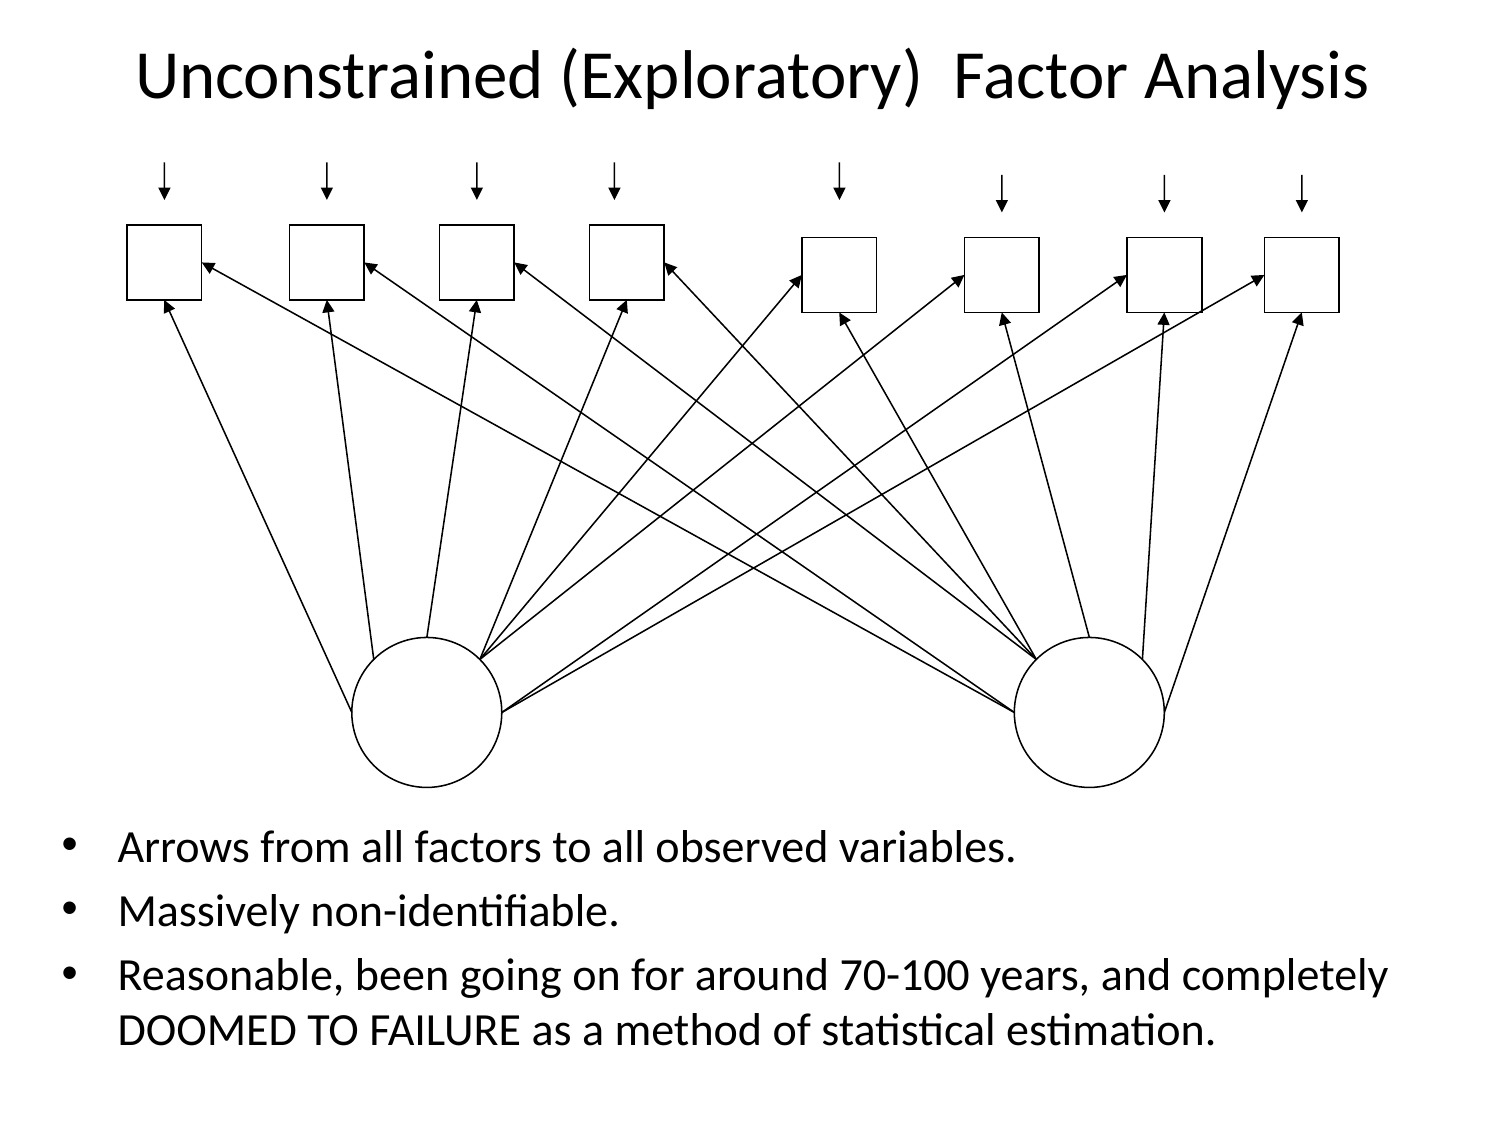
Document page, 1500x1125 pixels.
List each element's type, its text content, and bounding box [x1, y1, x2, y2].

text_box [995, 174, 1009, 213]
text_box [164, 299, 196, 713]
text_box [1128, 274, 1265, 713]
text_box [1158, 174, 1171, 213]
text_box [126, 224, 202, 300]
text_box [833, 162, 846, 200]
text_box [1020, 274, 1128, 713]
text_box [801, 237, 877, 258]
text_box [664, 262, 1037, 660]
text_box [589, 224, 665, 259]
text_box [289, 224, 365, 260]
text_box [1015, 721, 1164, 788]
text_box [1268, 312, 1303, 713]
text_box [1295, 174, 1309, 213]
text_box [1264, 237, 1340, 313]
list Arrows from all factors to all observed variables. Massively non-identifiable. Reasonable, been going on for around 70-100 years, and completely DOOMED TO FAILURE as a method of statistical estimation. [46, 808, 1475, 1096]
text_box [352, 722, 502, 788]
text_box [320, 162, 334, 200]
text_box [514, 262, 662, 660]
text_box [201, 262, 362, 713]
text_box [364, 262, 1015, 713]
text_box [439, 224, 515, 259]
text_box [964, 237, 1040, 262]
title Unconstrained (Exploratory) Factor Analysis [77, 12, 1428, 131]
text_box [158, 162, 171, 200]
text_box [1126, 237, 1202, 273]
text_box [470, 162, 484, 200]
text_box [608, 162, 621, 200]
